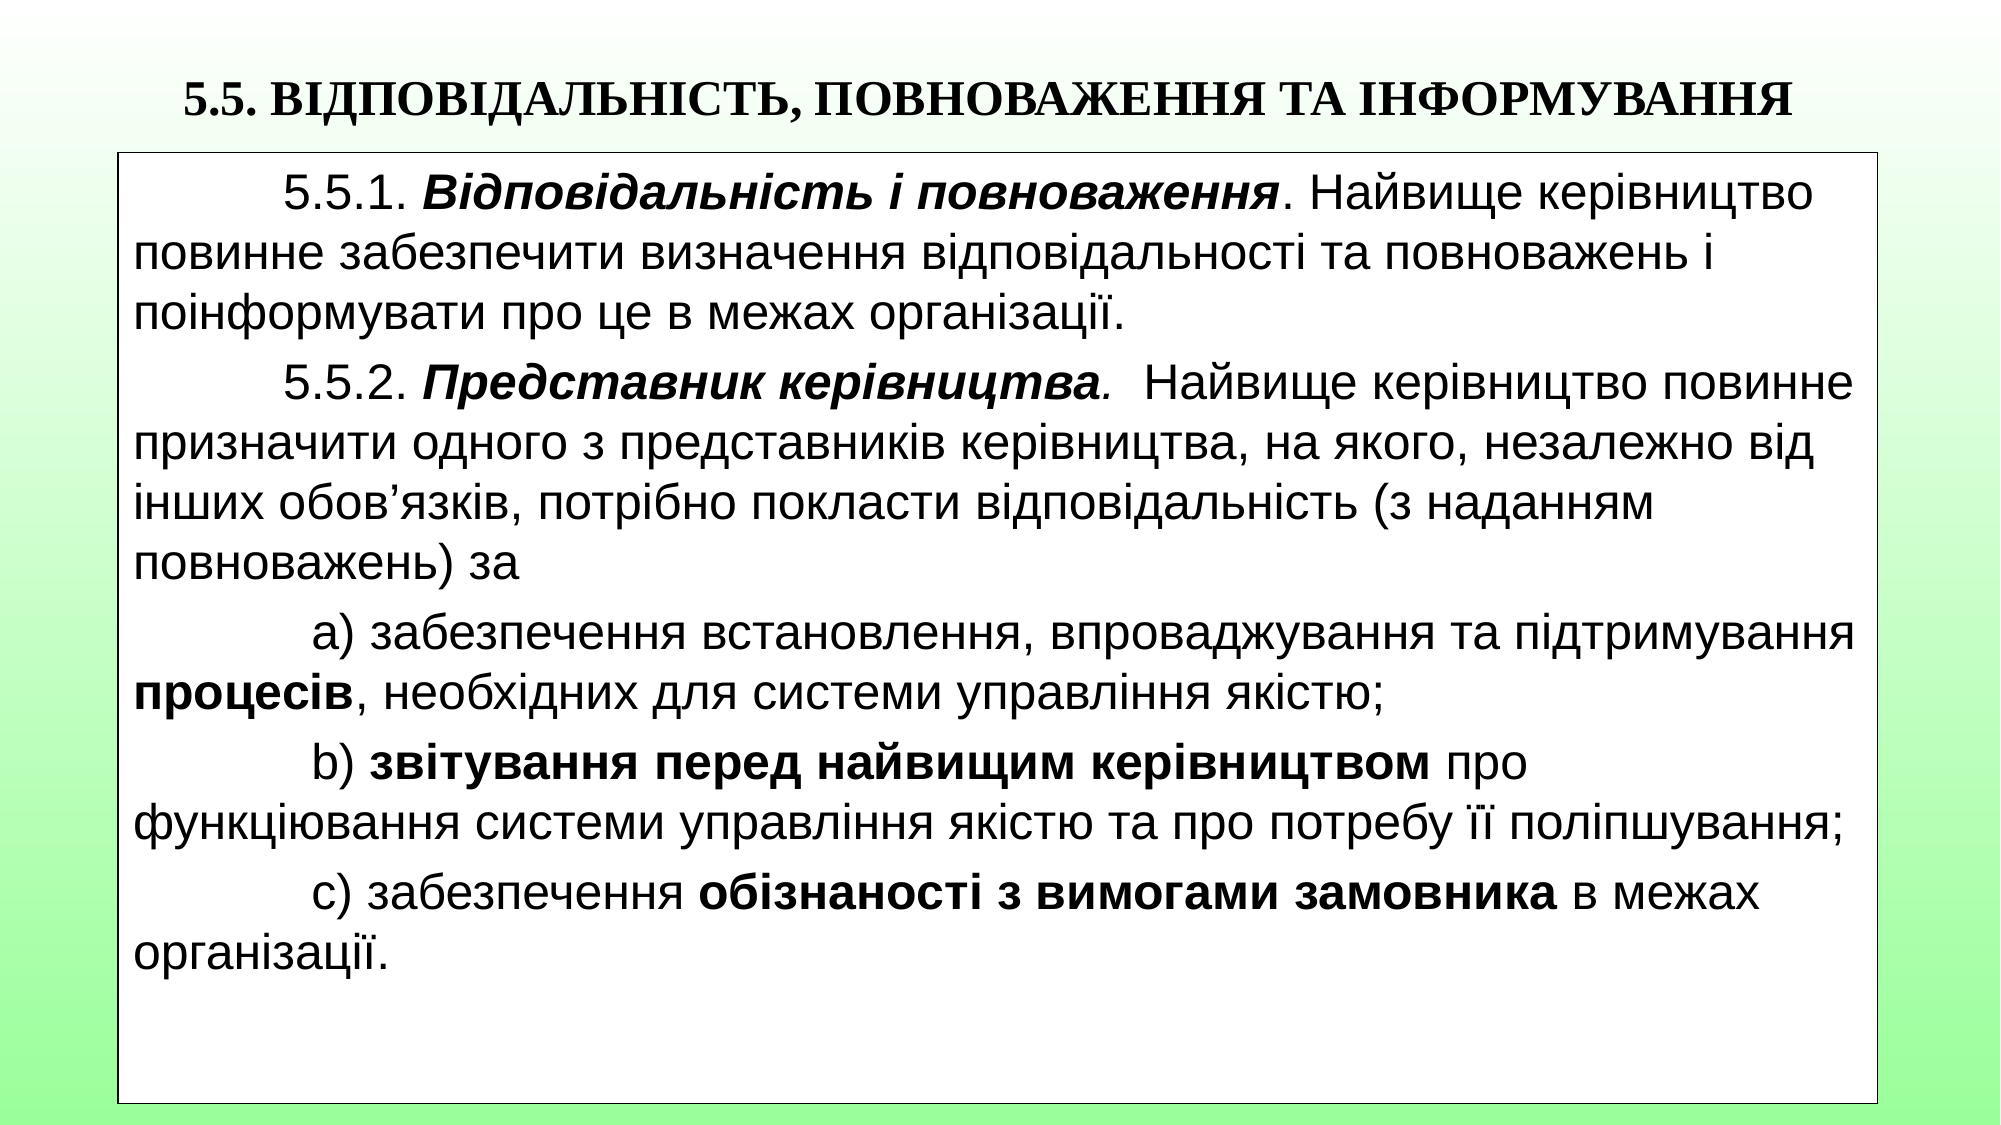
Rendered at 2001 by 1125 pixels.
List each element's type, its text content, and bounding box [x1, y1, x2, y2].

subtitle 5.5.1. Відповідальність і повноваження. Найвище керівництво повинне забезпечити визначення відповідальності та повноважень і поінформувати про це в межах організації. 5.5.2. Представник керівництва. Найвище керівництво повинне призначити одного з представників керівництва, на якого, незалежно від інших обов’язків, потрібно покласти відповідальність (з наданням повноважень) за а) забезпечення встановлення, впроваджування та підтримування процесів, необхідних для системи управління якістю; b) звітування перед найвищим керівництвом про функціювання системи управління якістю та про потребу її поліпшування; c) забезпечення обізнаності з вимогами замовника в межах організації. [117, 152, 1878, 1104]
title 5.5. ВІДПОВІДАЛЬНІСТЬ, ПОВНОВАЖЕННЯ ТА ІНФОРМУВАННЯ [111, 40, 1867, 150]
